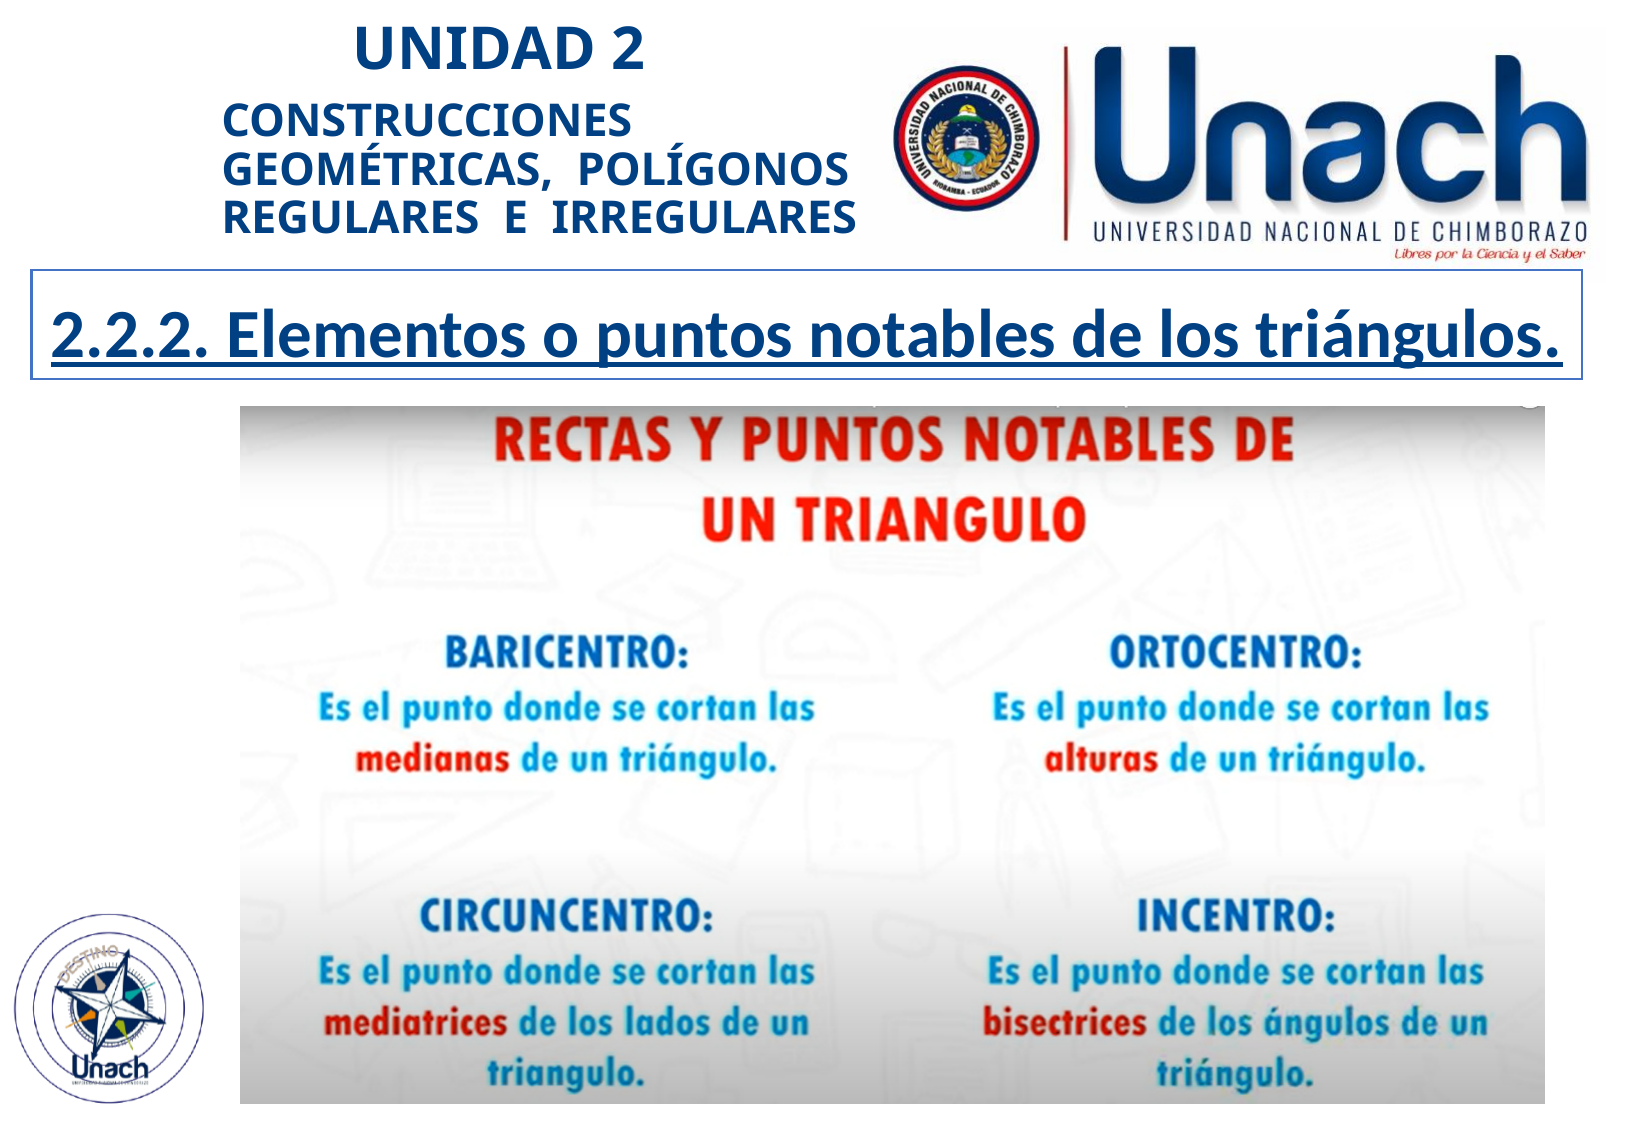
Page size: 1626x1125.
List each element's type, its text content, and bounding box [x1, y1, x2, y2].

picture [0, 902, 225, 1125]
picture [860, 27, 1606, 283]
picture [240, 406, 1545, 1104]
text_box UNIDAD 2 [337, 10, 841, 87]
text_box CONSTRUCCIONES GEOMÉTRICAS, POLÍGONOS REGULARES E IRREGULARES [206, 87, 860, 252]
text_box 2.2.2. Elementos o puntos notables de los triángulos. [30, 269, 1583, 380]
